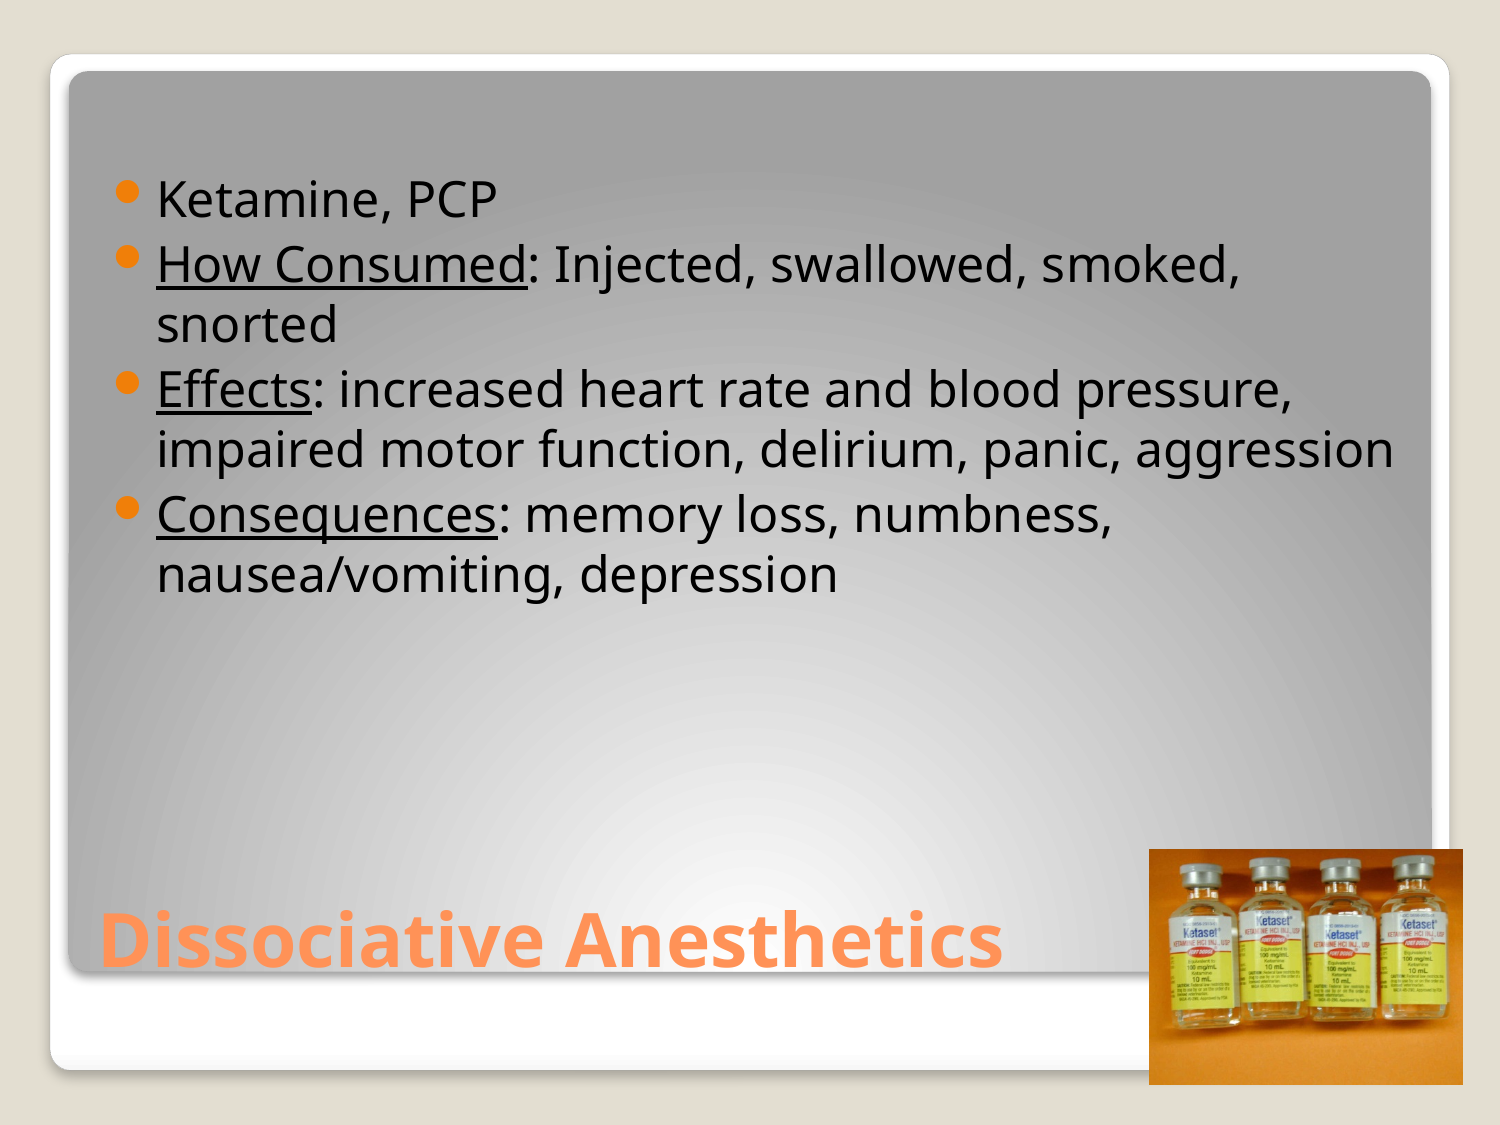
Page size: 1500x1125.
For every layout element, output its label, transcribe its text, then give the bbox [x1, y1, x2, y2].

list Ketamine, PCP How Consumed: Injected, swallowed, smoked, snorted Effects: increased heart rate and blood pressure, impaired motor function, delirium, panic, aggression Consequences: memory loss, numbness, nausea/vomiting, depression [82, 86, 1425, 774]
title Dissociative Anesthetics [82, 817, 1425, 990]
picture [1149, 849, 1463, 1085]
